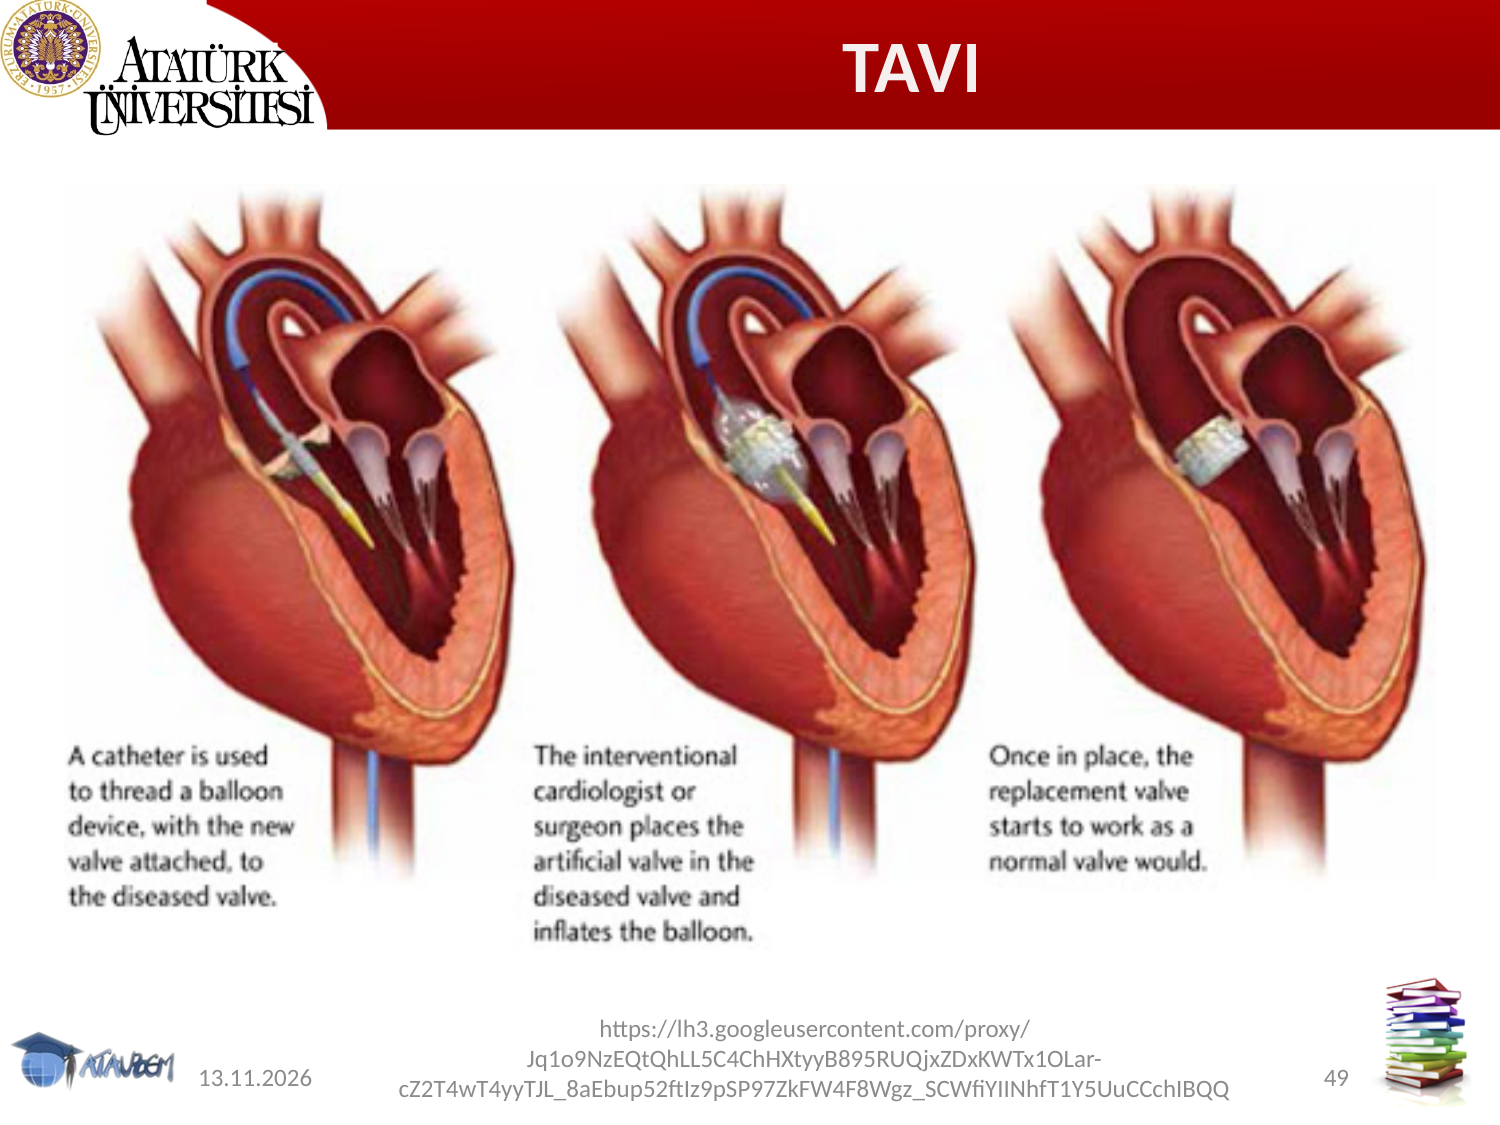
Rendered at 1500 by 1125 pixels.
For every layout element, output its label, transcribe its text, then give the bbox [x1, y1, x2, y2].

slide_number 49 [1074, 1046, 1365, 1107]
title TAVI [324, 0, 1500, 126]
picture [0, 0, 1500, 1125]
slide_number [183, 1046, 360, 1107]
footer https://lh3.googleusercontent.com/proxy/Jq1o9NzEQtQhLL5C4ChHXtyyB895RUQjxZDxKWTx1OLar-cZ2T4wT4yyTJL_8aEbup52ftIz9pSP97ZkFW4F8Wgz_SCWfiYIINhfT1Y5UuCCchIBQQ [360, 1008, 1270, 1107]
